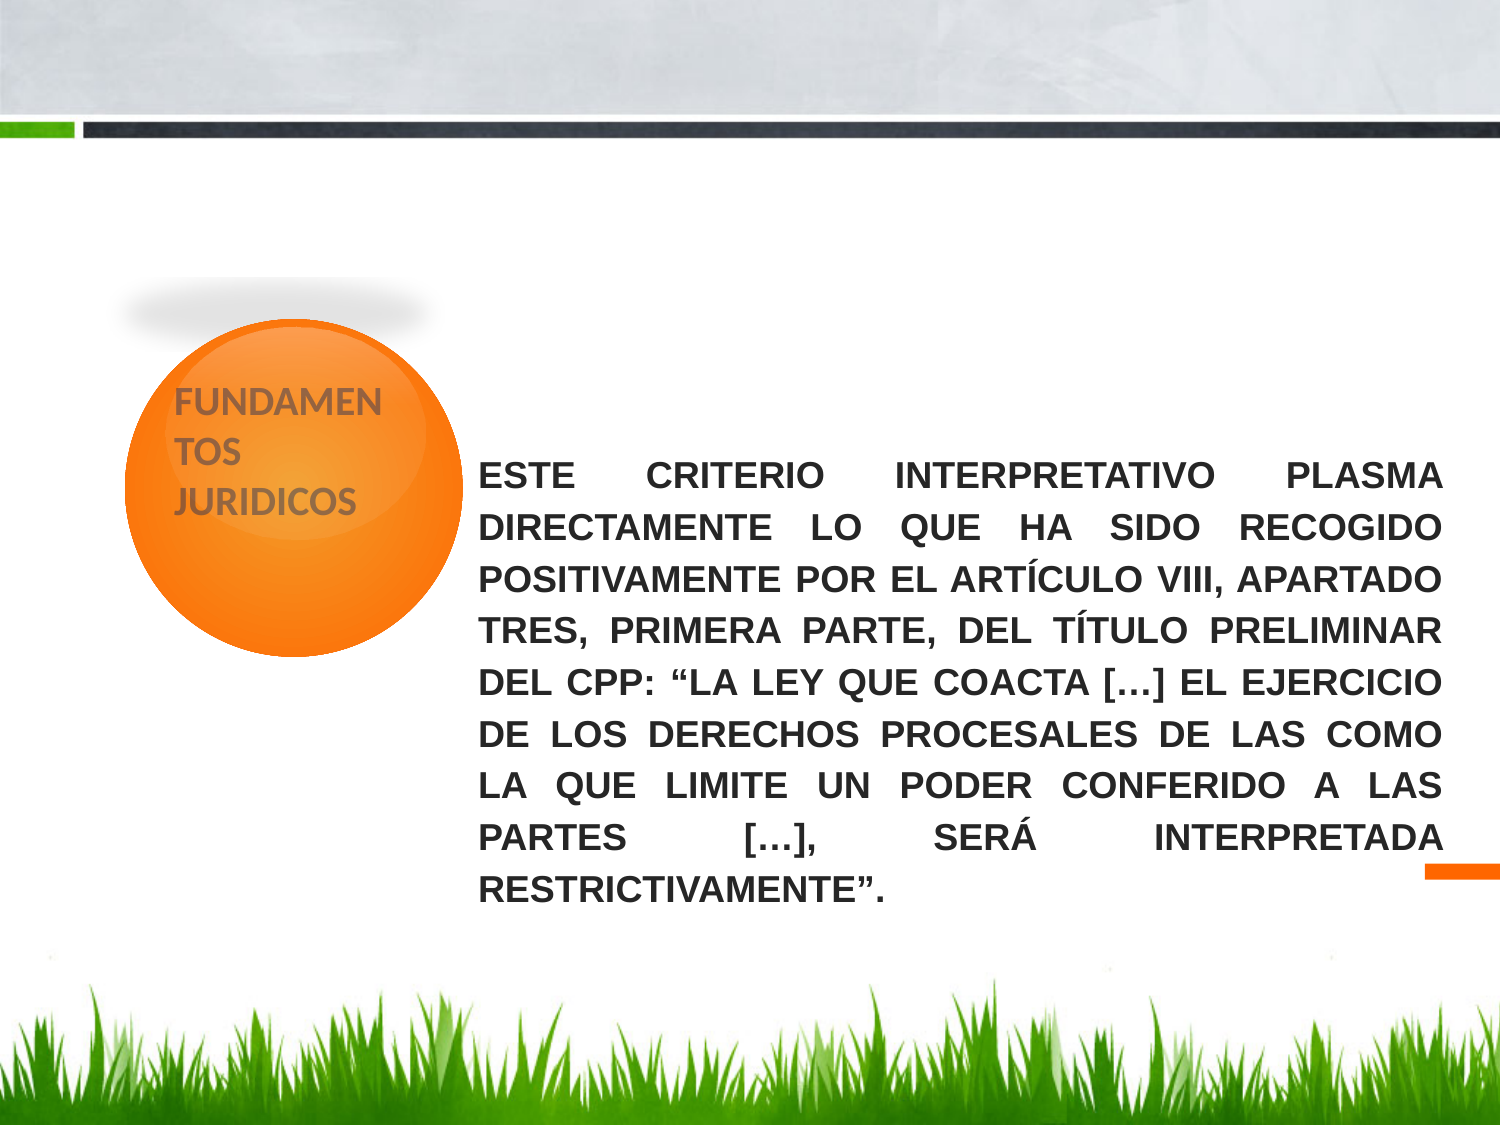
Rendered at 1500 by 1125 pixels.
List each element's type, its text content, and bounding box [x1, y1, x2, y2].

picture [0, 0, 1500, 1125]
text_box FUNDAMENTOS JURIDICOS [159, 366, 408, 531]
title Este criterio interpretativo plasma directamente lo que ha sido recogido positivamente por el artículo VIII, apartado tres, primera parte, del Título Preliminar del CPP: “La Ley que coacta […] el ejercicio de los derechos procesales de las como la que limite un poder conferido a las partes […], será interpretada restrictivamente”. [463, 326, 1459, 976]
